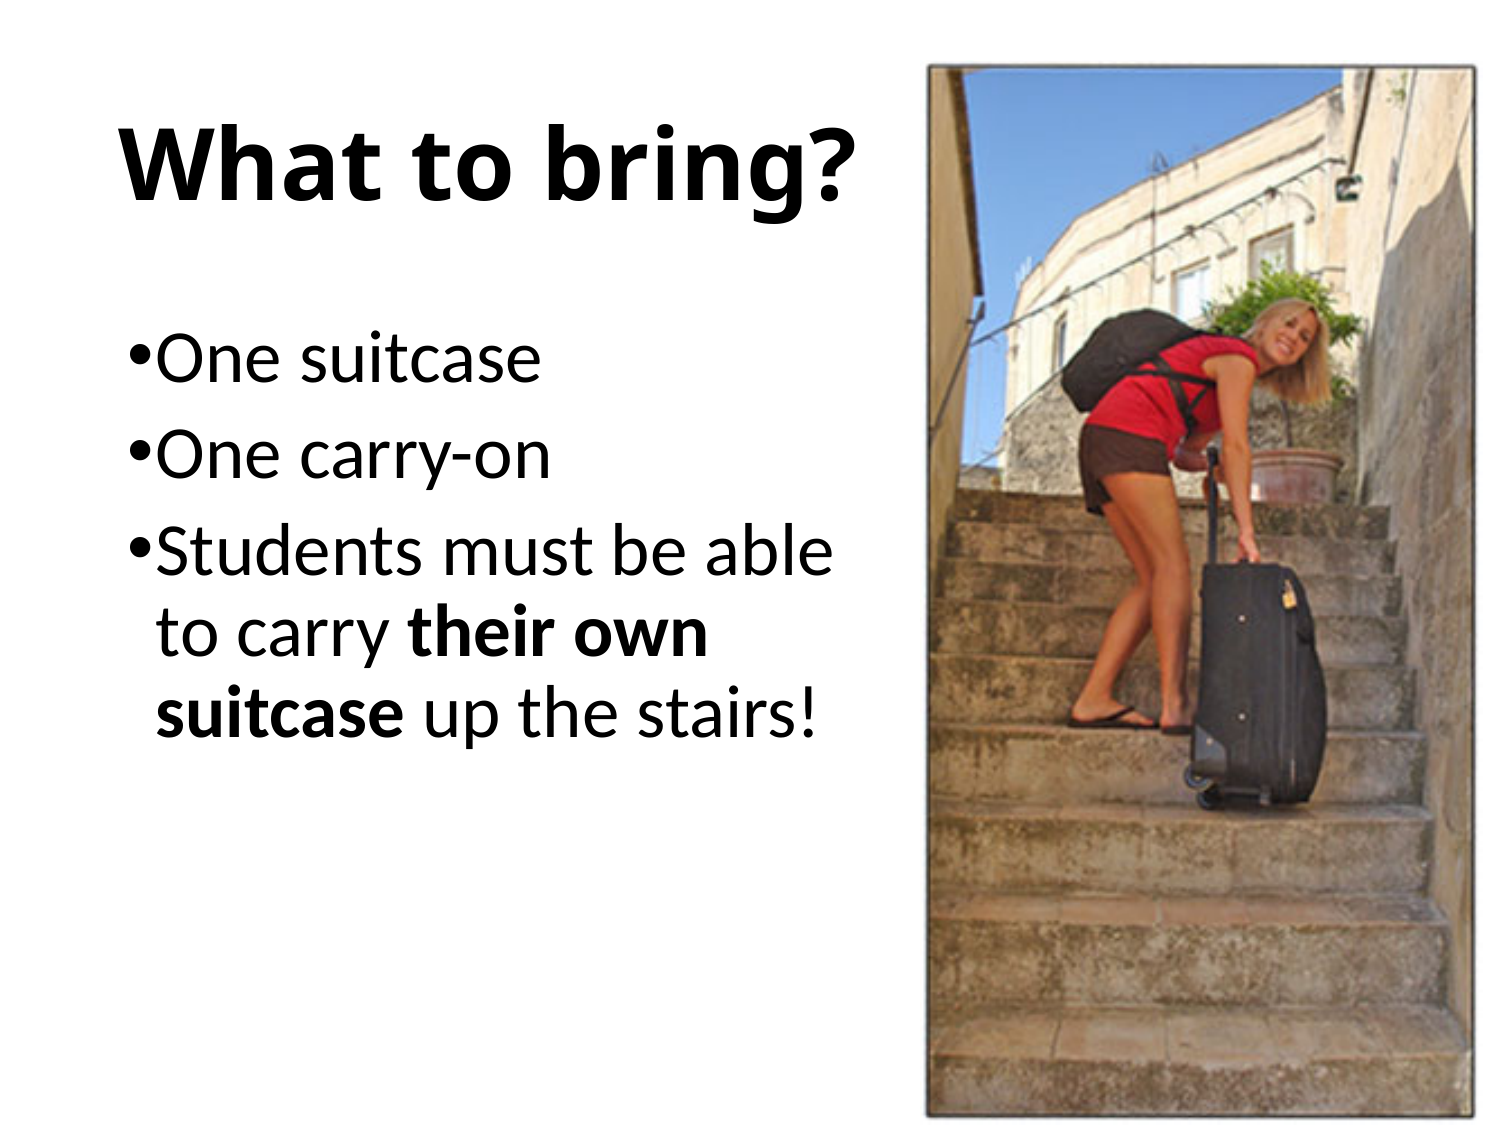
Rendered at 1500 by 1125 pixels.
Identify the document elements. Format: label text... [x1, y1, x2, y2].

picture [920, 60, 1483, 1125]
list One suitcase One carry-on Students must be able to carry their own suitcase up the stairs! [112, 309, 904, 876]
title What to bring? [103, 59, 1397, 278]
